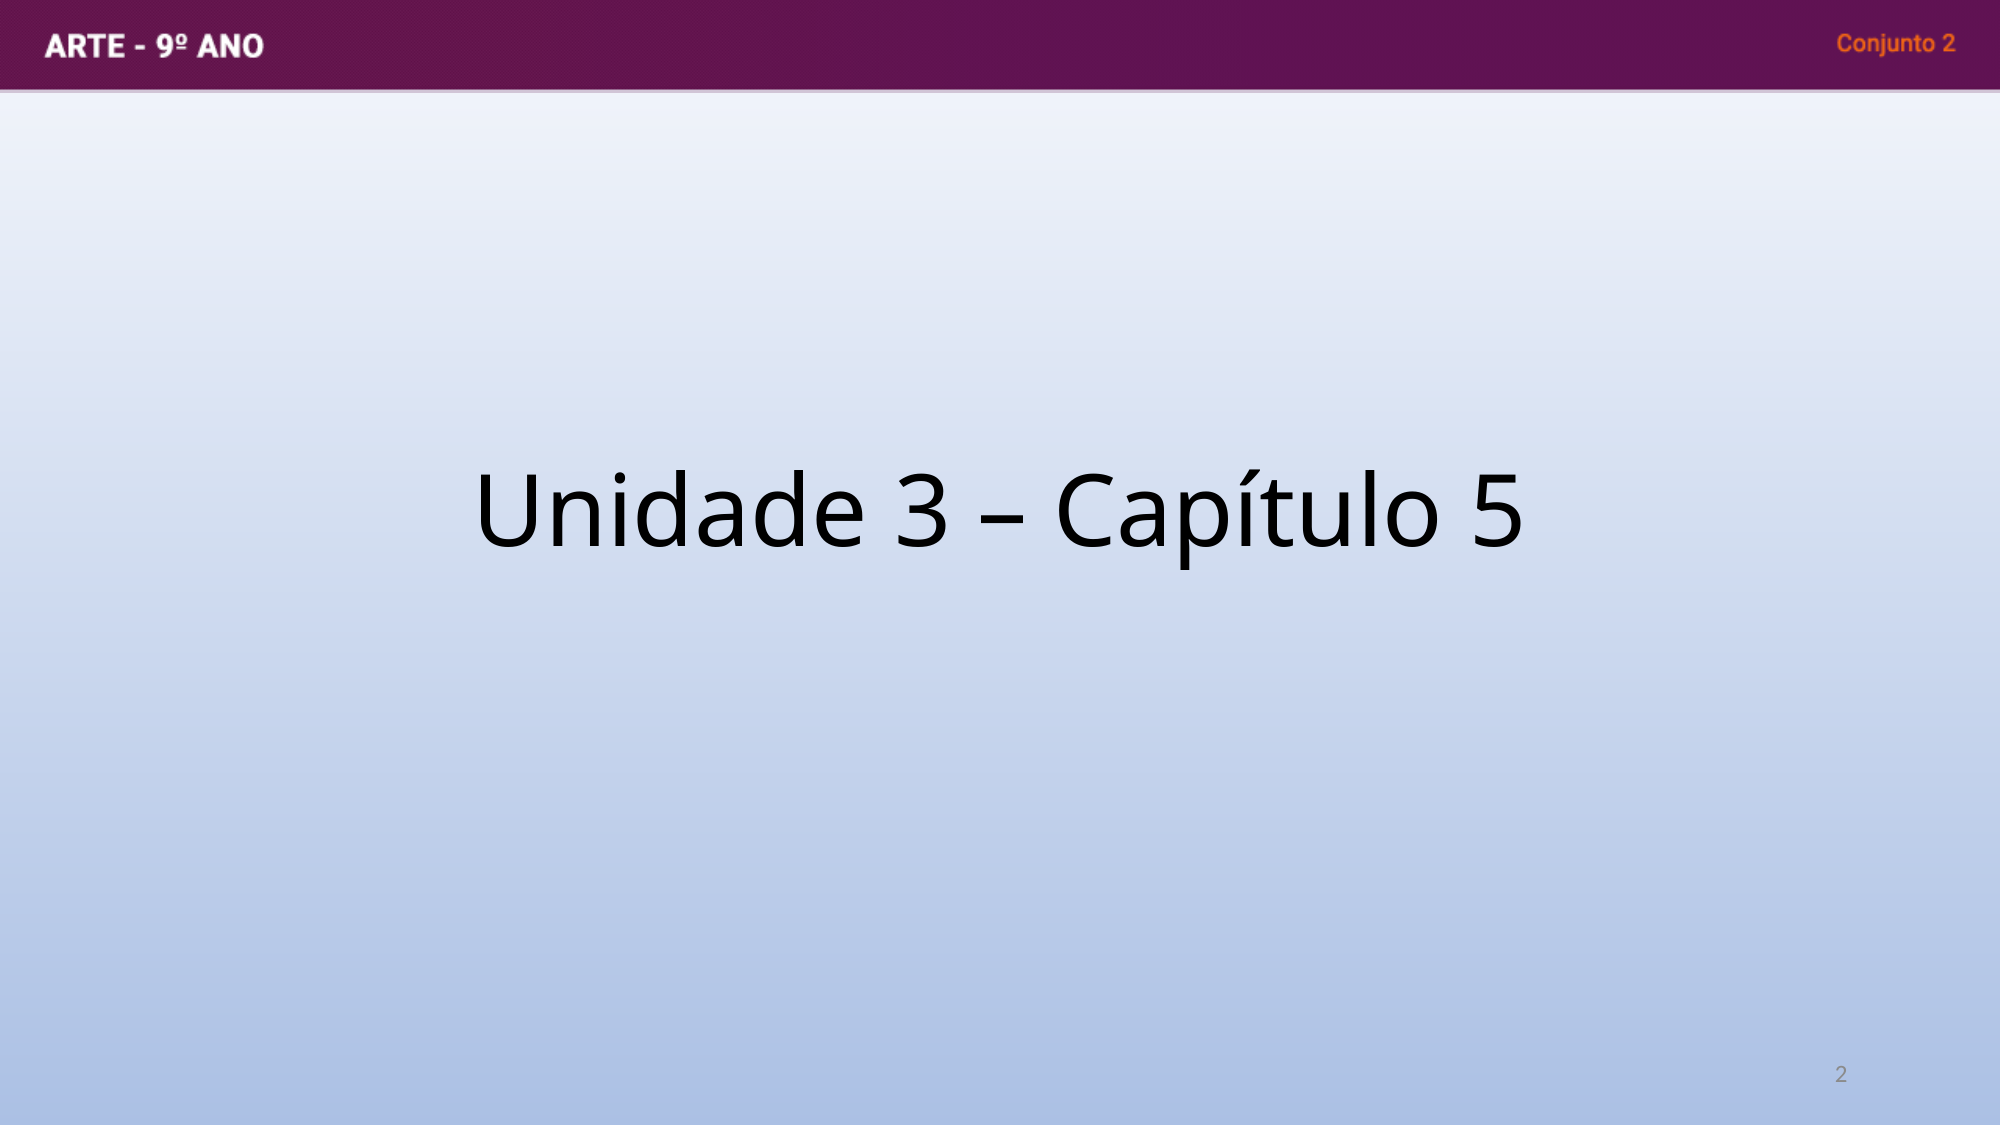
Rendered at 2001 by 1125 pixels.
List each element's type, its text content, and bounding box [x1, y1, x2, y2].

slide_number 2 [1412, 1042, 1863, 1103]
title Unidade 3 – Capítulo 5 [249, 184, 1750, 576]
picture [0, 0, 2000, 93]
